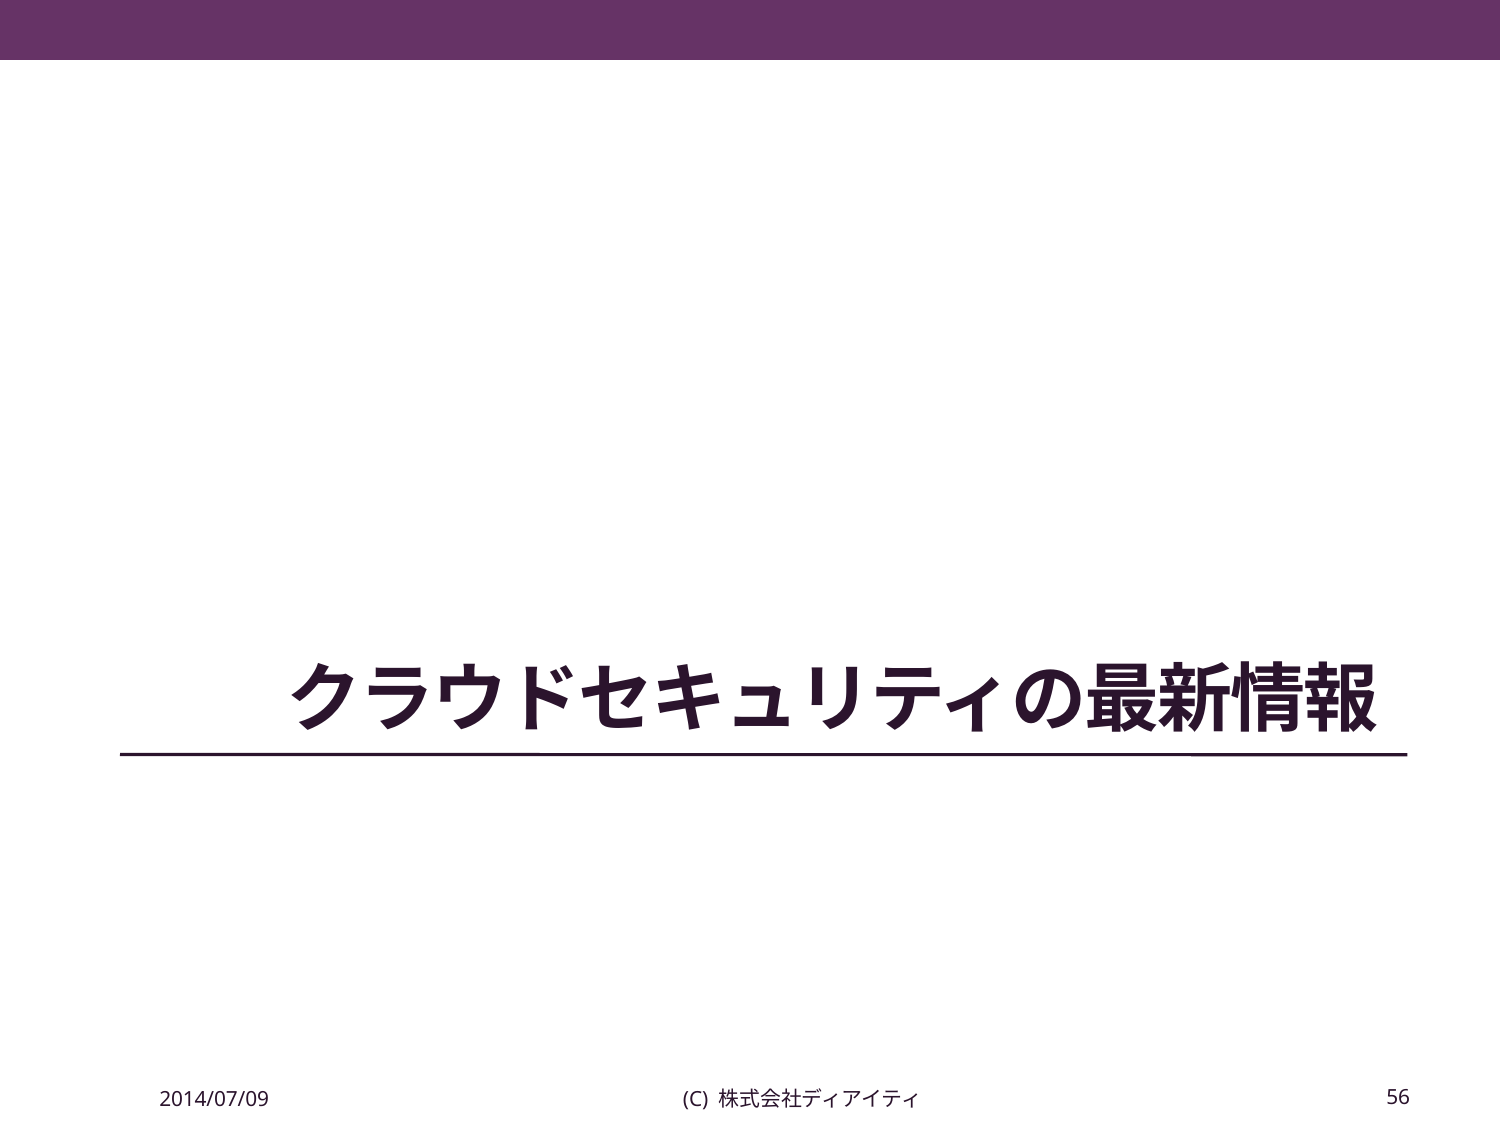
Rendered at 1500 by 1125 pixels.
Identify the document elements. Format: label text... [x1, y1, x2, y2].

footer (C) 株式会社ディアイティ [367, 1071, 1238, 1125]
title クラウドセキュリティの最新情報 [118, 387, 1394, 749]
slide_number 56 [1250, 1071, 1425, 1125]
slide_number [75, 1071, 354, 1125]
